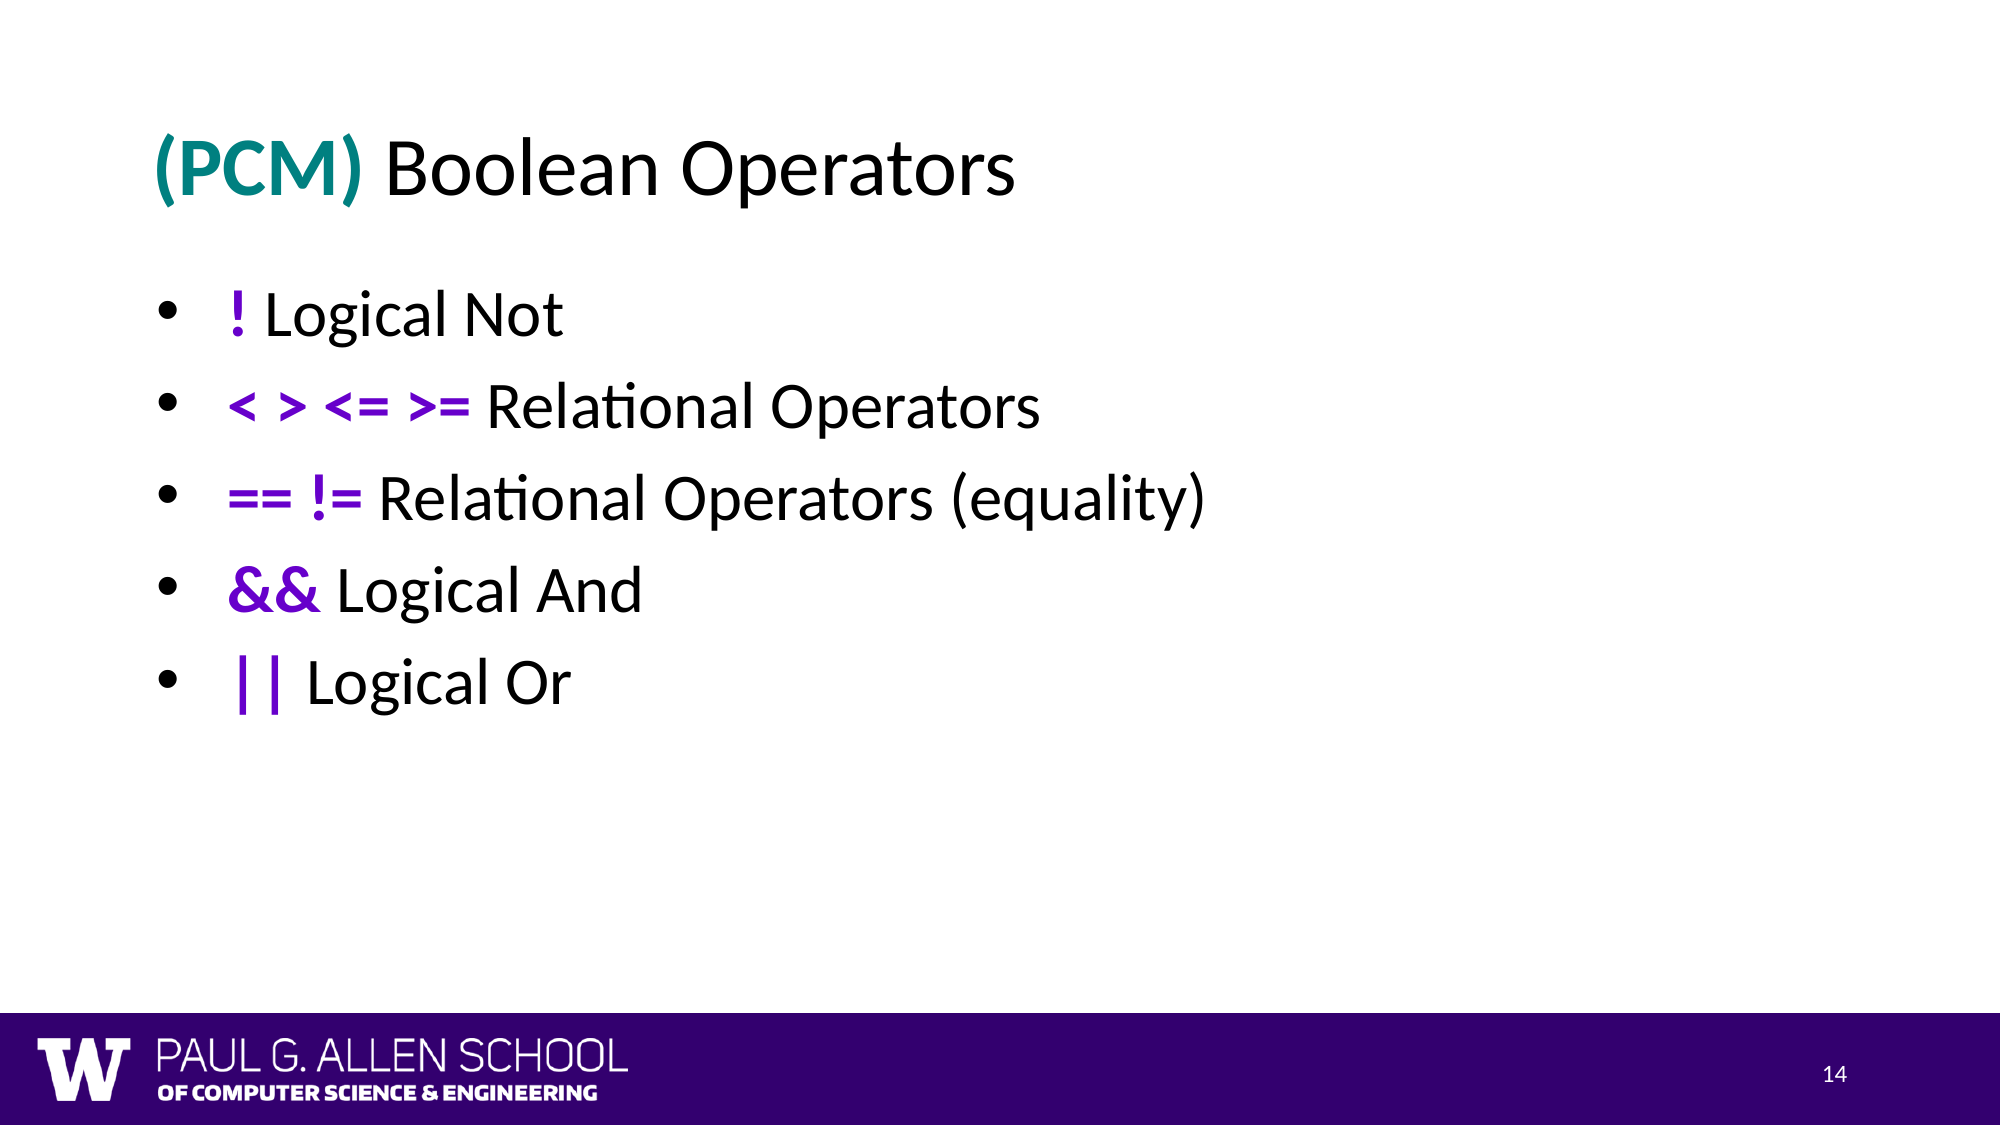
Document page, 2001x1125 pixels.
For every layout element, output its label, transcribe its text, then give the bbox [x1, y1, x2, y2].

title (PCM) Boolean Operators [137, 59, 1940, 278]
list ! Logical Not < > <= >= Relational Operators == != Relational Operators (equality) && Logical And || Logical Or [137, 249, 1559, 1003]
picture [0, 1013, 2000, 1125]
slide_number 14 [1412, 1042, 1863, 1103]
